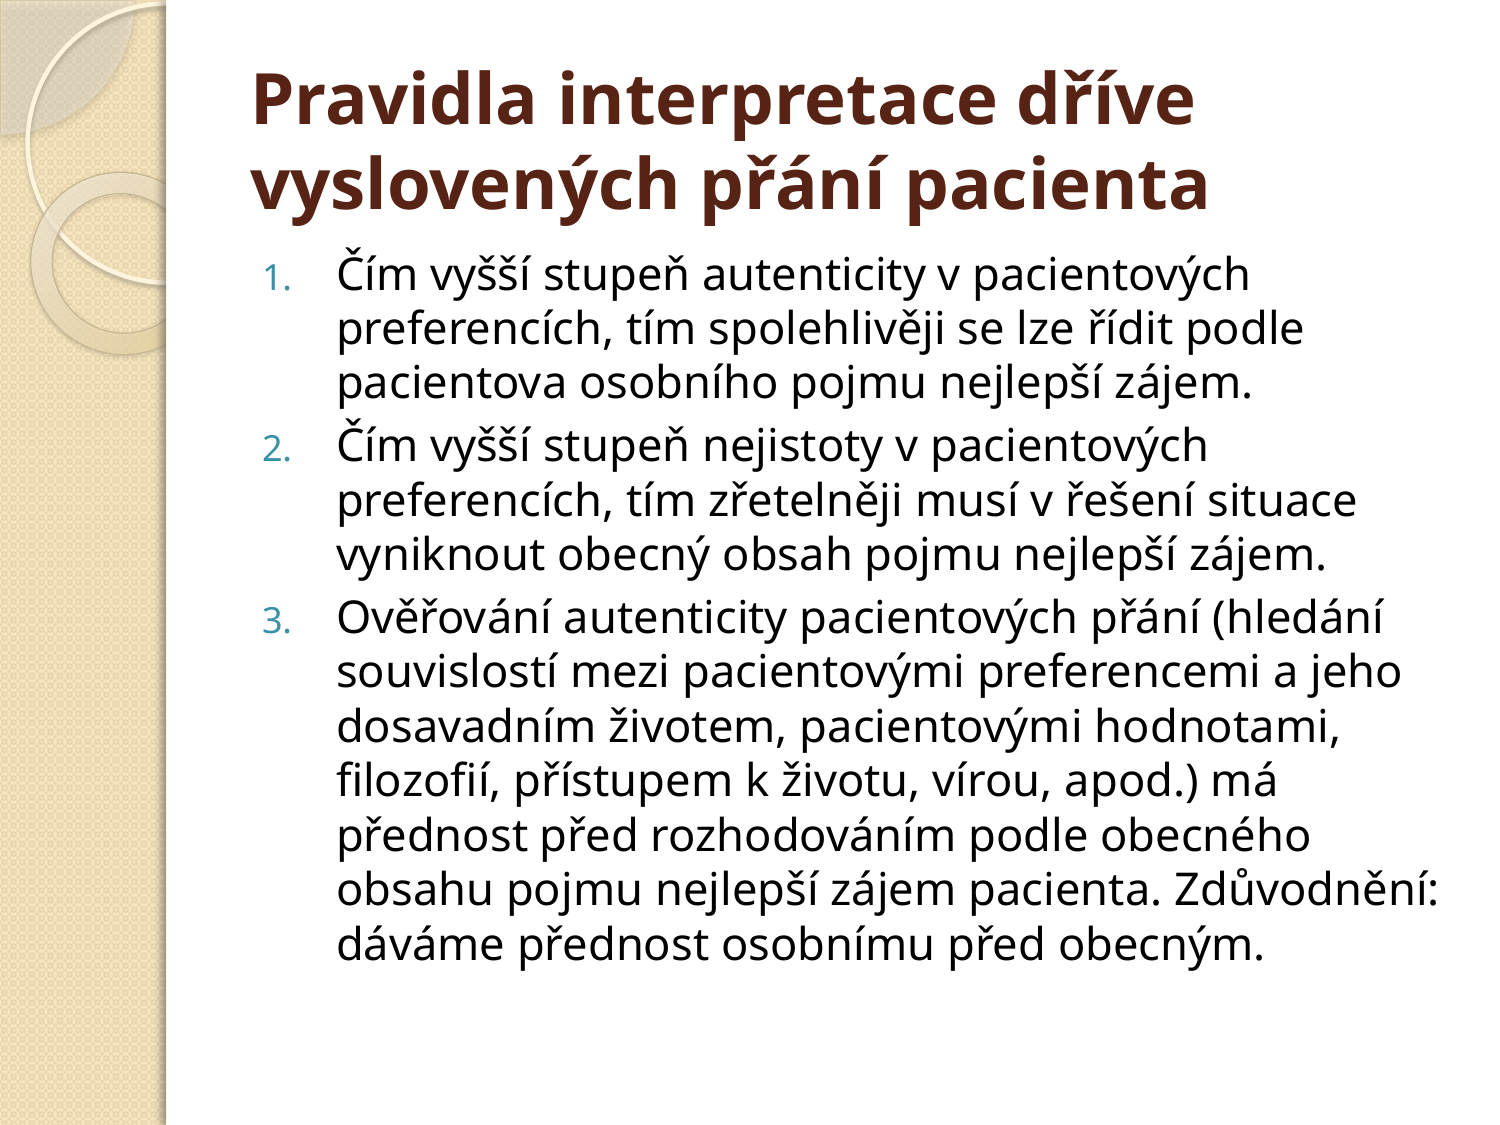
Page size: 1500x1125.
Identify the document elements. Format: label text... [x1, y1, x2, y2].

title Pravidla interpretace dříve vyslovených přání pacienta [235, 45, 1466, 233]
list Čím vyšší stupeň autenticity v pacientových preferencích, tím spolehlivěji se lze řídit podle pacientova osobního pojmu nejlepší zájem. Čím vyšší stupeň nejistoty v pacientových preferencích, tím zřetelněji musí v řešení situace vyniknout obecný obsah pojmu nejlepší zájem. Ověřování autenticity pacientových přání (hledání souvislostí mezi pacientovými preferencemi a jeho dosavadním životem, pacientovými hodnotami, filozofií, přístupem k životu, vírou, apod.) má přednost před rozhodováním podle obecného obsahu pojmu nejlepší zájem pacienta. Zdůvodnění: dáváme přednost osobnímu před obecným. [235, 237, 1466, 1025]
